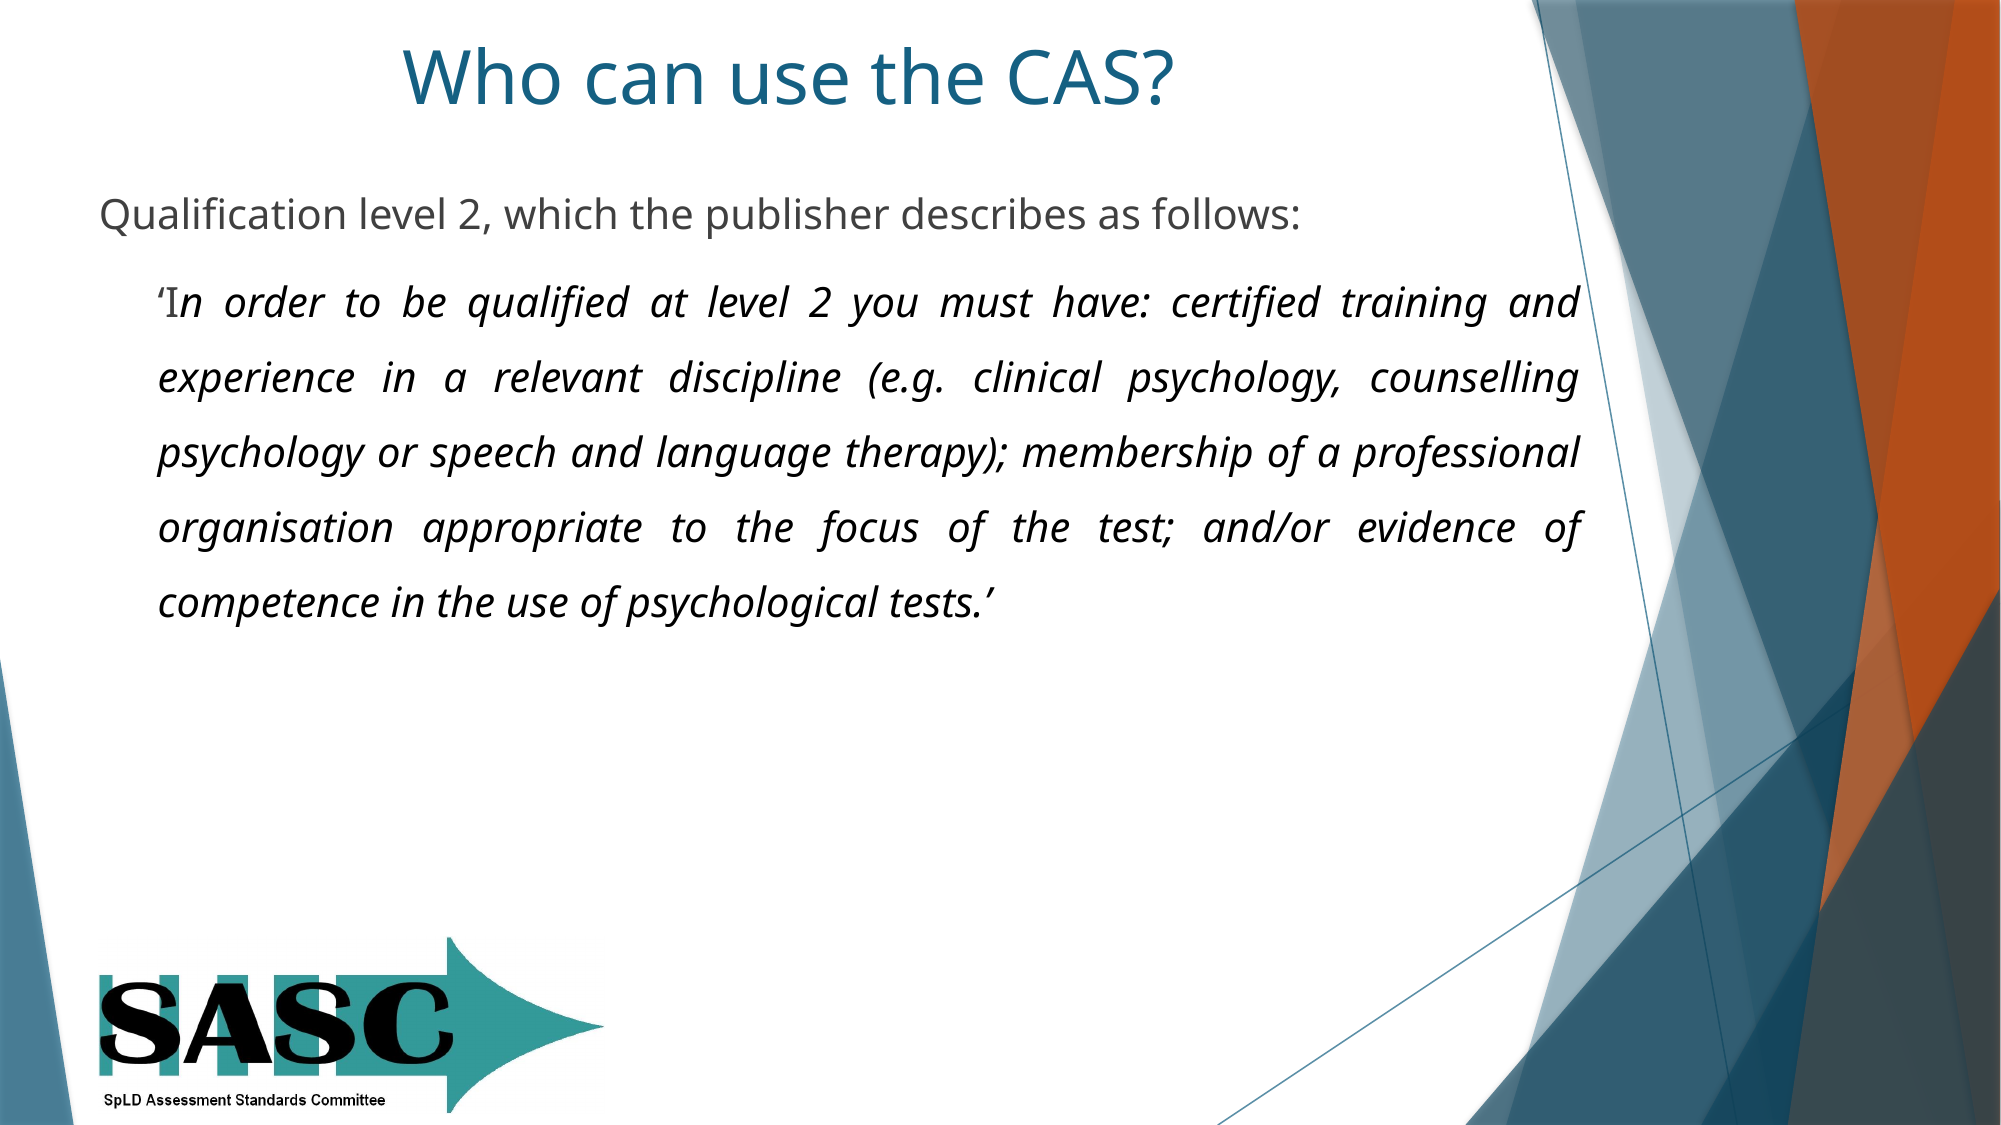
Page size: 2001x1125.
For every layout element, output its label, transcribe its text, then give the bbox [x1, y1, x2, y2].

picture [97, 935, 605, 1115]
list Qualification level 2, which the publisher describes as follows: ‘In order to be qualified at level 2 you must have: certified training and experience in a relevant discipline (e.g. clinical psychology, counselling psychology or speech and language therapy); membership of a professional organisation appropriate to the focus of the test; and/or evidence of competence in the use of psychological tests.’ [83, 155, 1597, 772]
title Who can use the CAS? [83, 22, 1495, 155]
